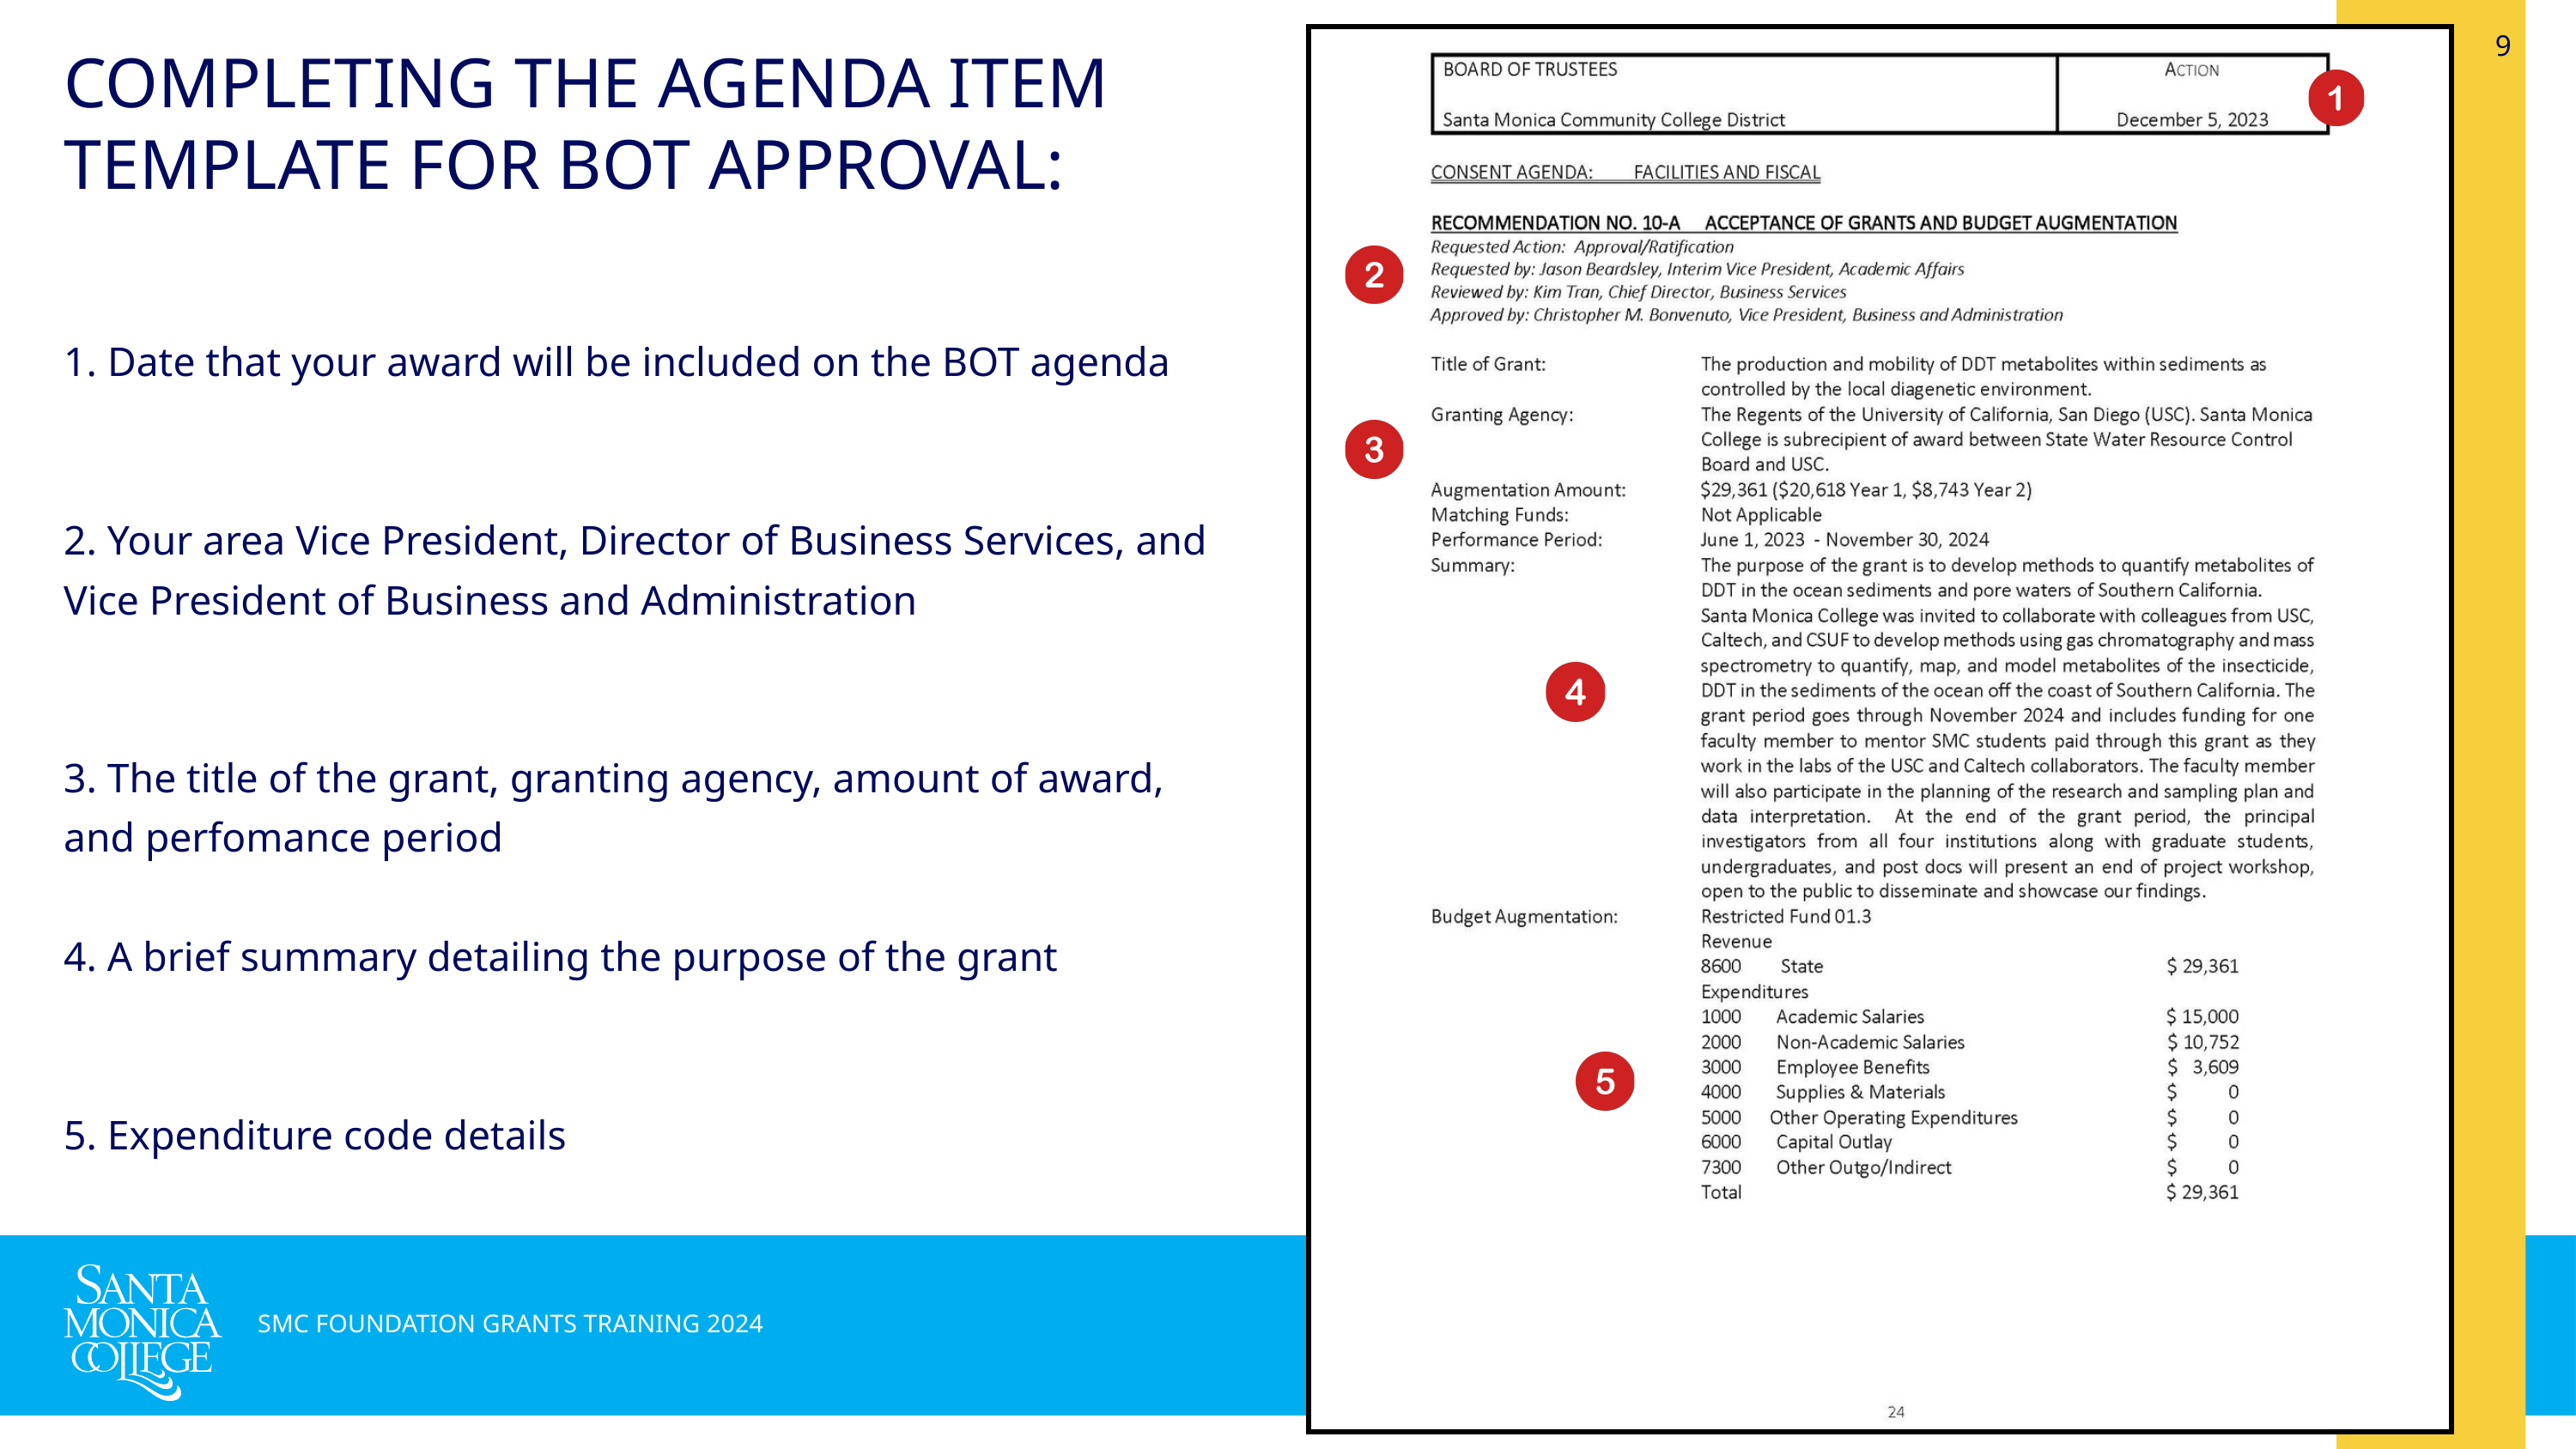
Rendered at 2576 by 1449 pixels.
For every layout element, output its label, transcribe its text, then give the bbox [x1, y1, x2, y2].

text_box 2. Your area Vice President, Director of Business Services, and Vice President of Business and Administration [64, 503, 1244, 623]
text_box 4. A brief summary detailing the purpose of the grant [64, 919, 1244, 979]
text_box [1576, 1052, 1635, 1111]
text_box [1308, 27, 2452, 1432]
text_box [0, 1234, 1308, 1416]
text_box [1546, 662, 1606, 722]
text_box [2336, 0, 2526, 1449]
text_box [1345, 420, 1404, 479]
text_box 9 [2494, 21, 2512, 63]
text_box [2526, 1234, 2576, 1416]
text_box COMPLETING THE AGENDA ITEM TEMPLATE FOR BOT APPROVAL: [64, 39, 1217, 203]
text_box [1345, 246, 1404, 304]
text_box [63, 1264, 898, 1402]
text_box 3. The title of the grant, granting agency, amount of award, and perfomance period [64, 741, 1244, 861]
text_box 1. Date that your award will be included on the BOT agenda [64, 324, 1266, 385]
text_box 5. Expenditure code details [64, 1098, 1244, 1158]
text_box [2308, 70, 2365, 126]
